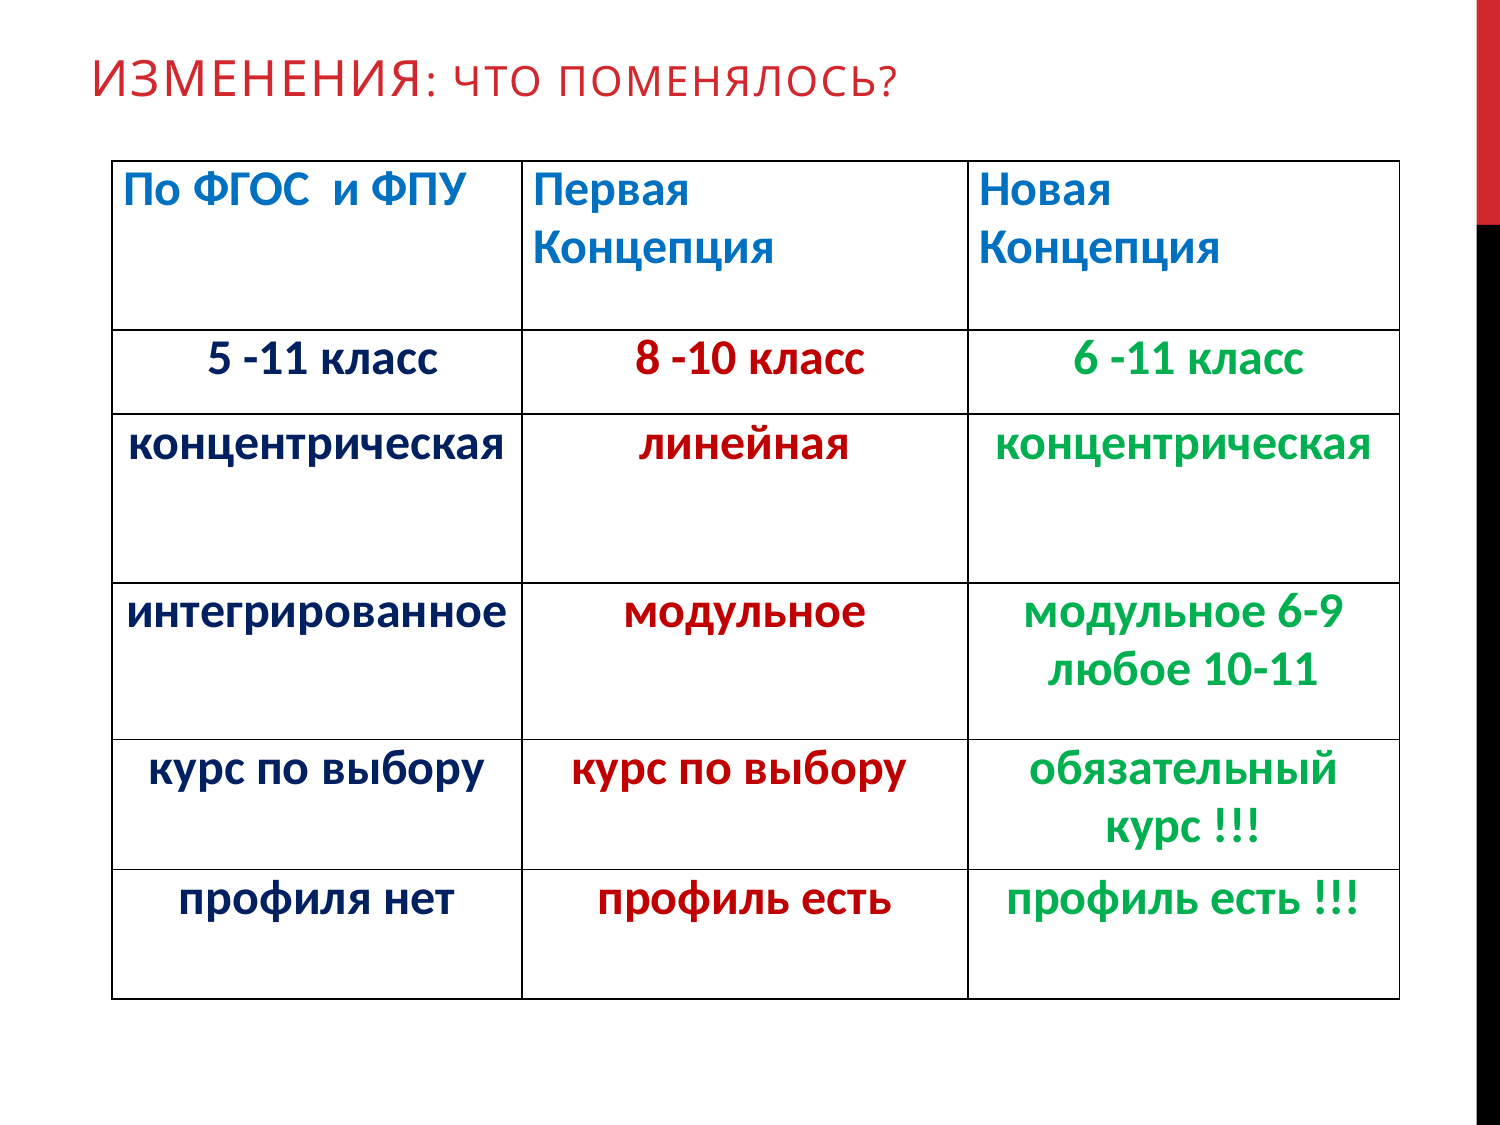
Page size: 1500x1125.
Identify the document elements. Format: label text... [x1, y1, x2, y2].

table_cell профиля нет [113, 870, 521, 998]
table_cell модульное 6-9 любое 10-11 [969, 584, 1399, 739]
table_cell 8 -10 класс [523, 331, 967, 413]
table_cell профиль есть !!! [969, 870, 1399, 998]
table_cell обязательный курс !!! [969, 740, 1399, 869]
table_header По ФГОС и ФПУ [113, 162, 521, 329]
table_cell 6 -11 класс [969, 331, 1399, 413]
table_cell курс по выбору [523, 740, 967, 869]
list ИЗМЕНЕНИЯ: что поменялось? [75, 37, 1081, 114]
table_cell курс по выбору [113, 740, 521, 869]
table_cell модульное [523, 584, 967, 739]
table_cell 5 -11 класс [113, 331, 521, 413]
table_header Новая Концепция [969, 162, 1399, 329]
table_cell интегрированное [113, 584, 521, 739]
table_cell профиль есть [523, 870, 967, 998]
table_cell концентрическая [113, 415, 521, 582]
table_cell концентрическая [969, 415, 1399, 582]
table_header Первая Концепция [523, 162, 967, 329]
table_cell линейная [523, 415, 967, 582]
